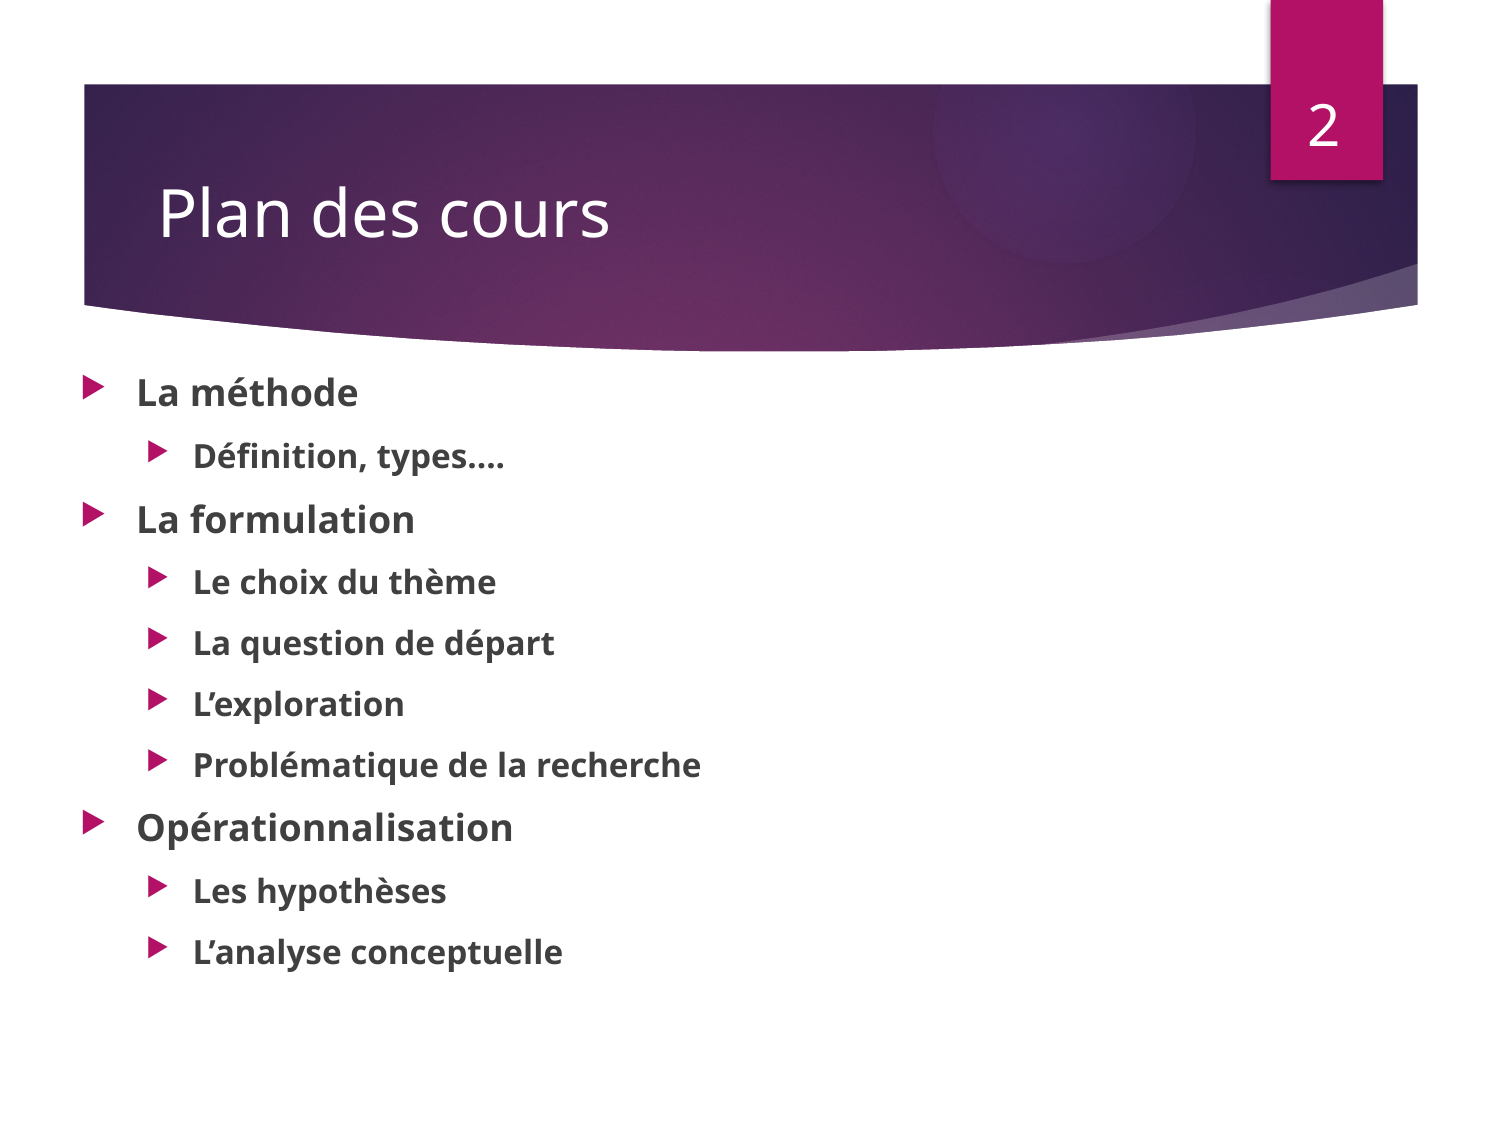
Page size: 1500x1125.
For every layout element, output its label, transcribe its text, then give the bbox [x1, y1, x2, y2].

title Plan des cours [142, 152, 1183, 269]
list La méthode Définition, types…. La formulation Le choix du thème La question de départ L’exploration Problématique de la recherche Opérationnalisation Les hypothèses L’analyse conceptuelle [64, 361, 1424, 1071]
slide_number 2 [1259, 48, 1390, 175]
